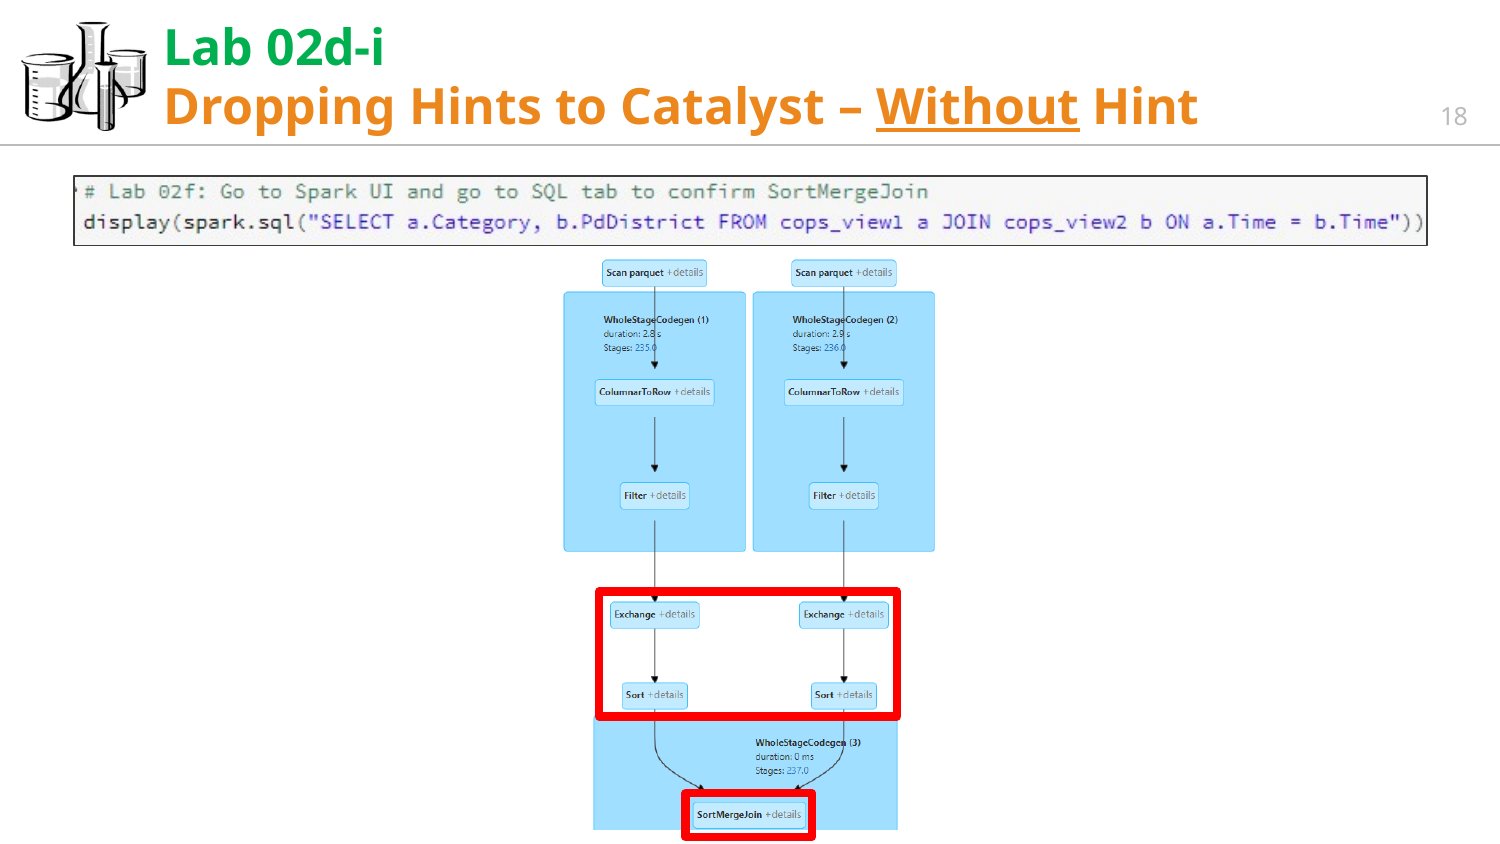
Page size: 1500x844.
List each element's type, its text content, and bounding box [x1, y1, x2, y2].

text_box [563, 259, 935, 842]
text_box 18 [1437, 97, 1471, 130]
picture [21, 20, 150, 131]
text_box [72, 174, 1429, 247]
title Lab 02d-i Dropping Hints to Catalyst – Without Hint [38, 15, 1269, 159]
